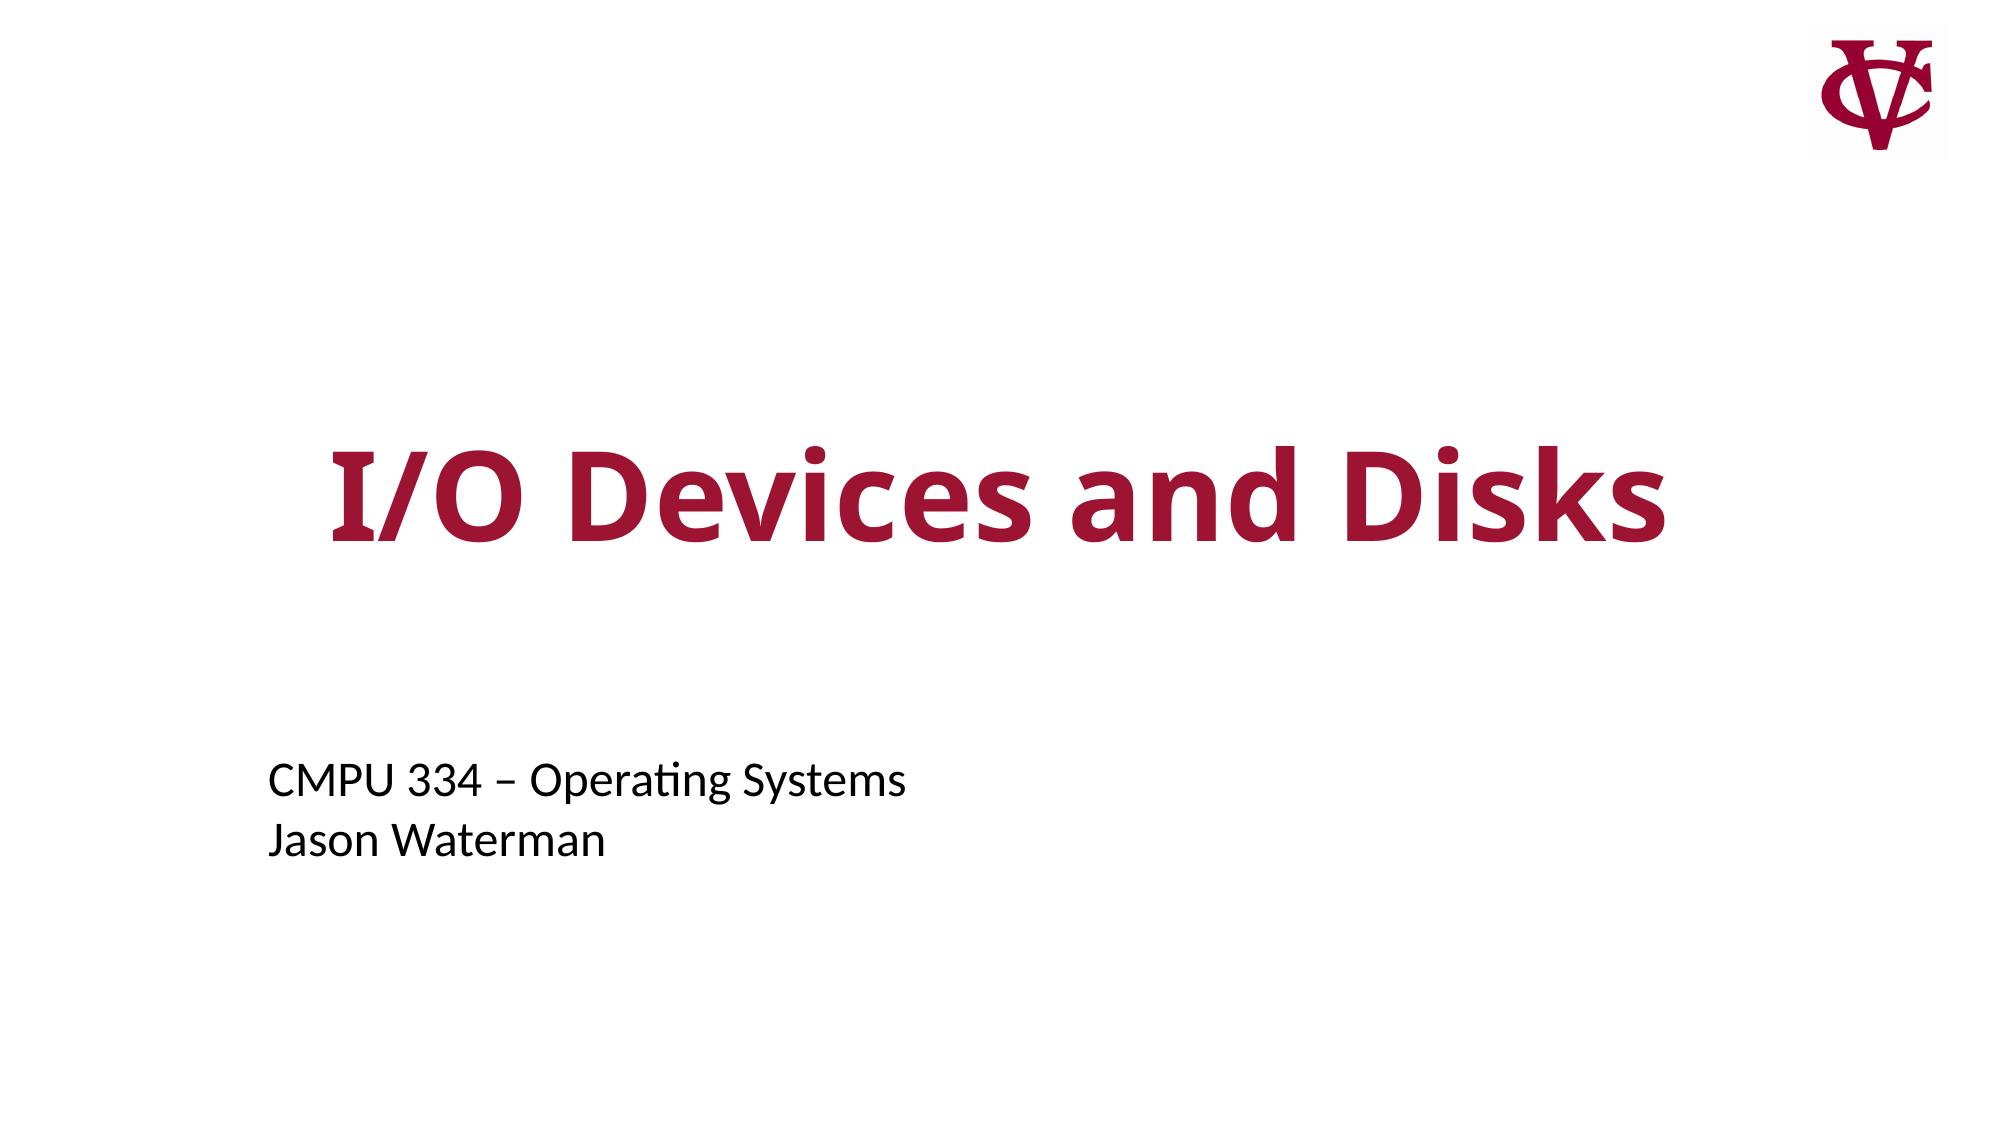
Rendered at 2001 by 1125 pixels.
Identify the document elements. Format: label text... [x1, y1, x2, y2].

picture [1809, 24, 1949, 164]
title I/O Devices and Disks [249, 184, 1750, 576]
